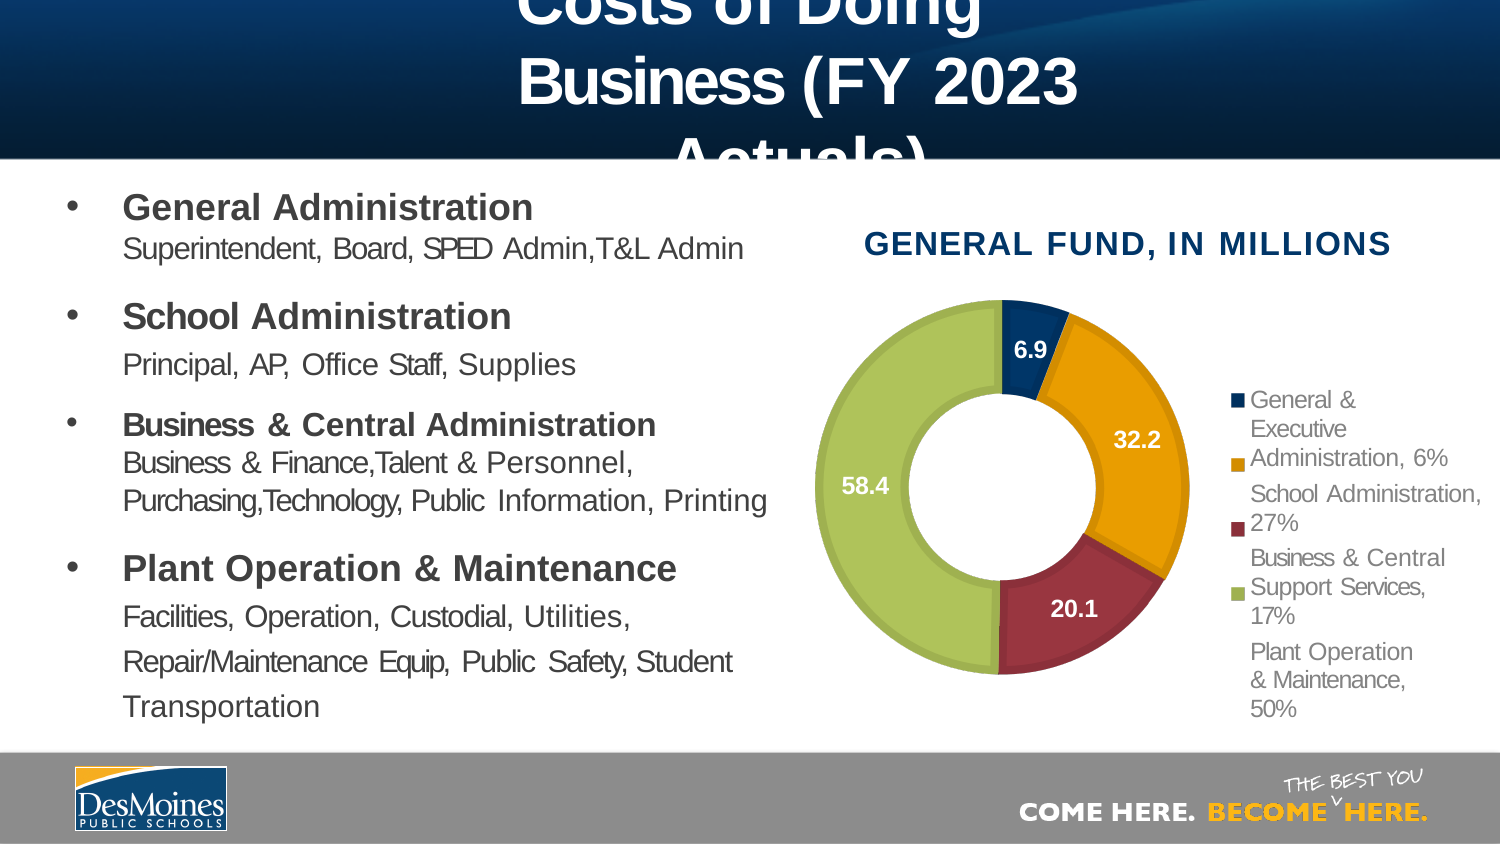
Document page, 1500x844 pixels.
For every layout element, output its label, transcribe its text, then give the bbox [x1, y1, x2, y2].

list General Administration Superintendent, Board, SPED Admin,T&L Admin School Administration Principal, AP, Office Staff, Supplies Business & Central Administration Business & Finance,Talent & Personnel, Purchasing,Technology, Public Information, Printing Plant Operation & Maintenance Facilities, Operation, Custodial, Utilities, Repair/Maintenance Equip, Public Safety, Student Transportation [64, 180, 779, 724]
title Costs of Doing Business (FY 2023 Actuals) [377, 0, 1123, 198]
picture [76, 768, 226, 830]
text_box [814, 299, 1190, 675]
text_box General & Executive Administration, 6% School Administration, 27% Business & Central Support Services, 17% Plant Operation & Maintenance, 50% [1247, 380, 1483, 723]
picture [0, 0, 1500, 752]
text_box GENERAL FUND, IN MILLIONS [861, 220, 1401, 263]
picture [1011, 762, 1439, 827]
